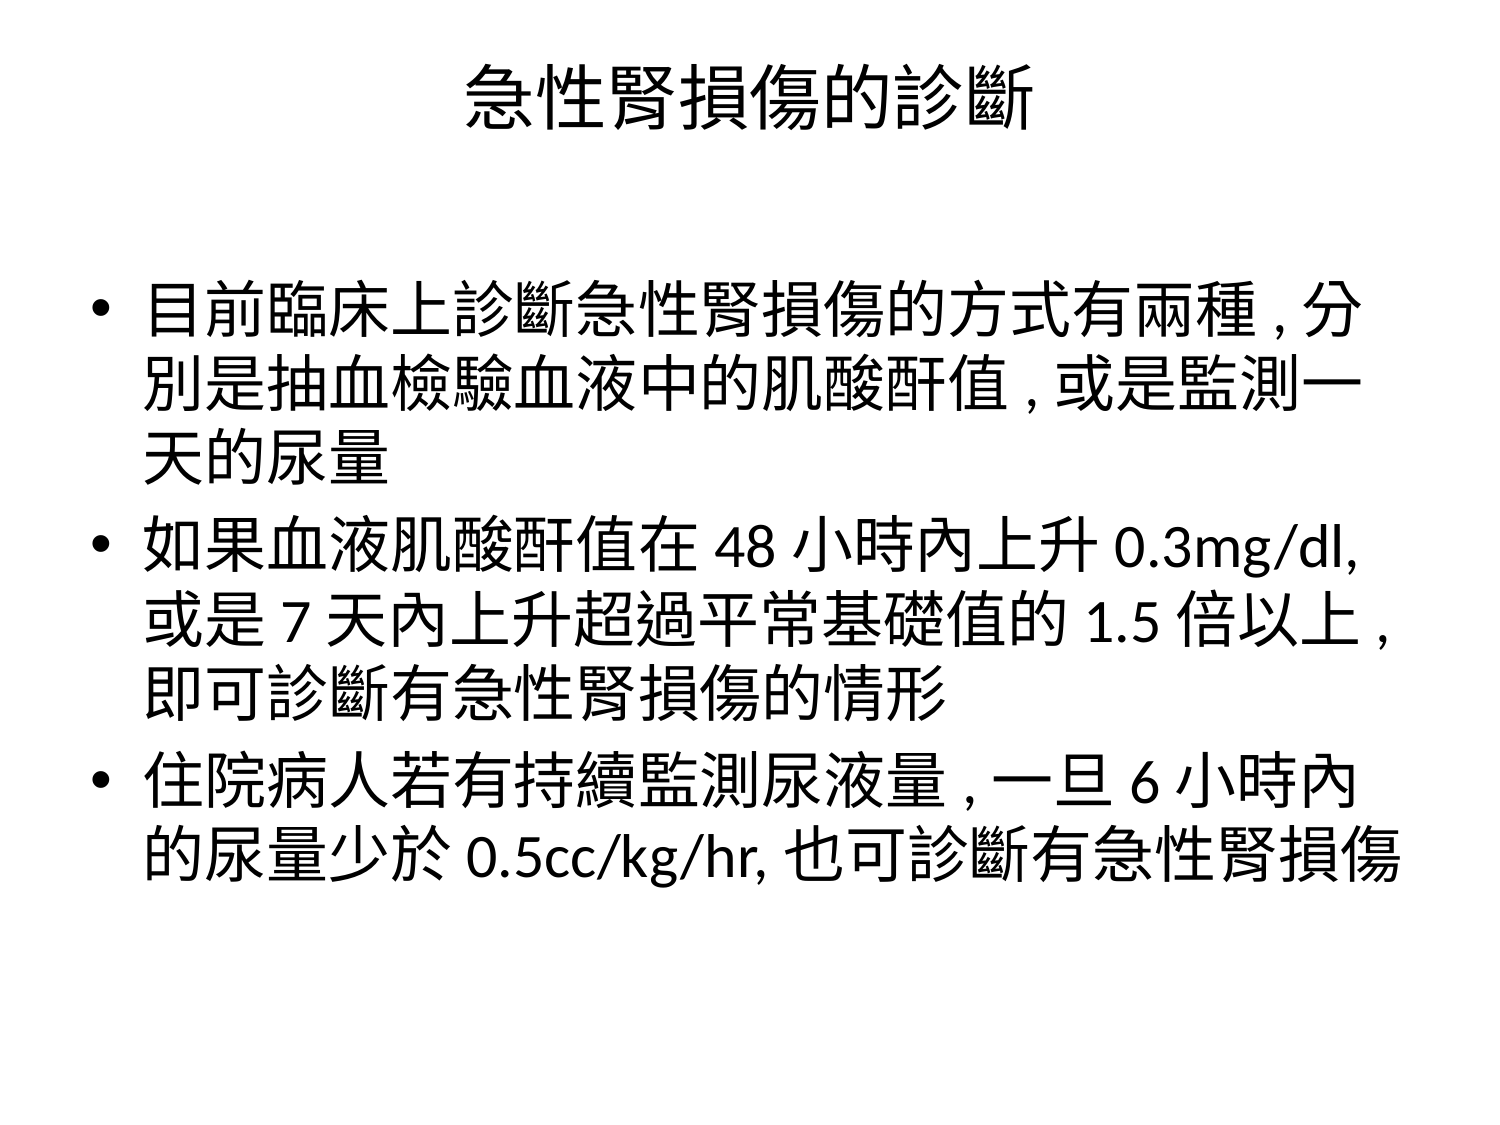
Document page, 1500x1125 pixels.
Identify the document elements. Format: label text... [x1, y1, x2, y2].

title 急性腎損傷的診斷 [75, 45, 1425, 233]
list 目前臨床上診斷急性腎損傷的方式有兩種,分別是抽血檢驗血液中的肌酸酐值,或是監測一天的尿量 如果血液肌酸酐值在48小時內上升0.3mg/dl, 或是7天內上升超過平常基礎值的1.5倍以上,即可診斷有急性腎損傷的情形 住院病人若有持續監測尿液量,一旦6小時內的尿量少於0.5cc/kg/hr,也可診斷有急性腎損傷 [75, 262, 1425, 1005]
